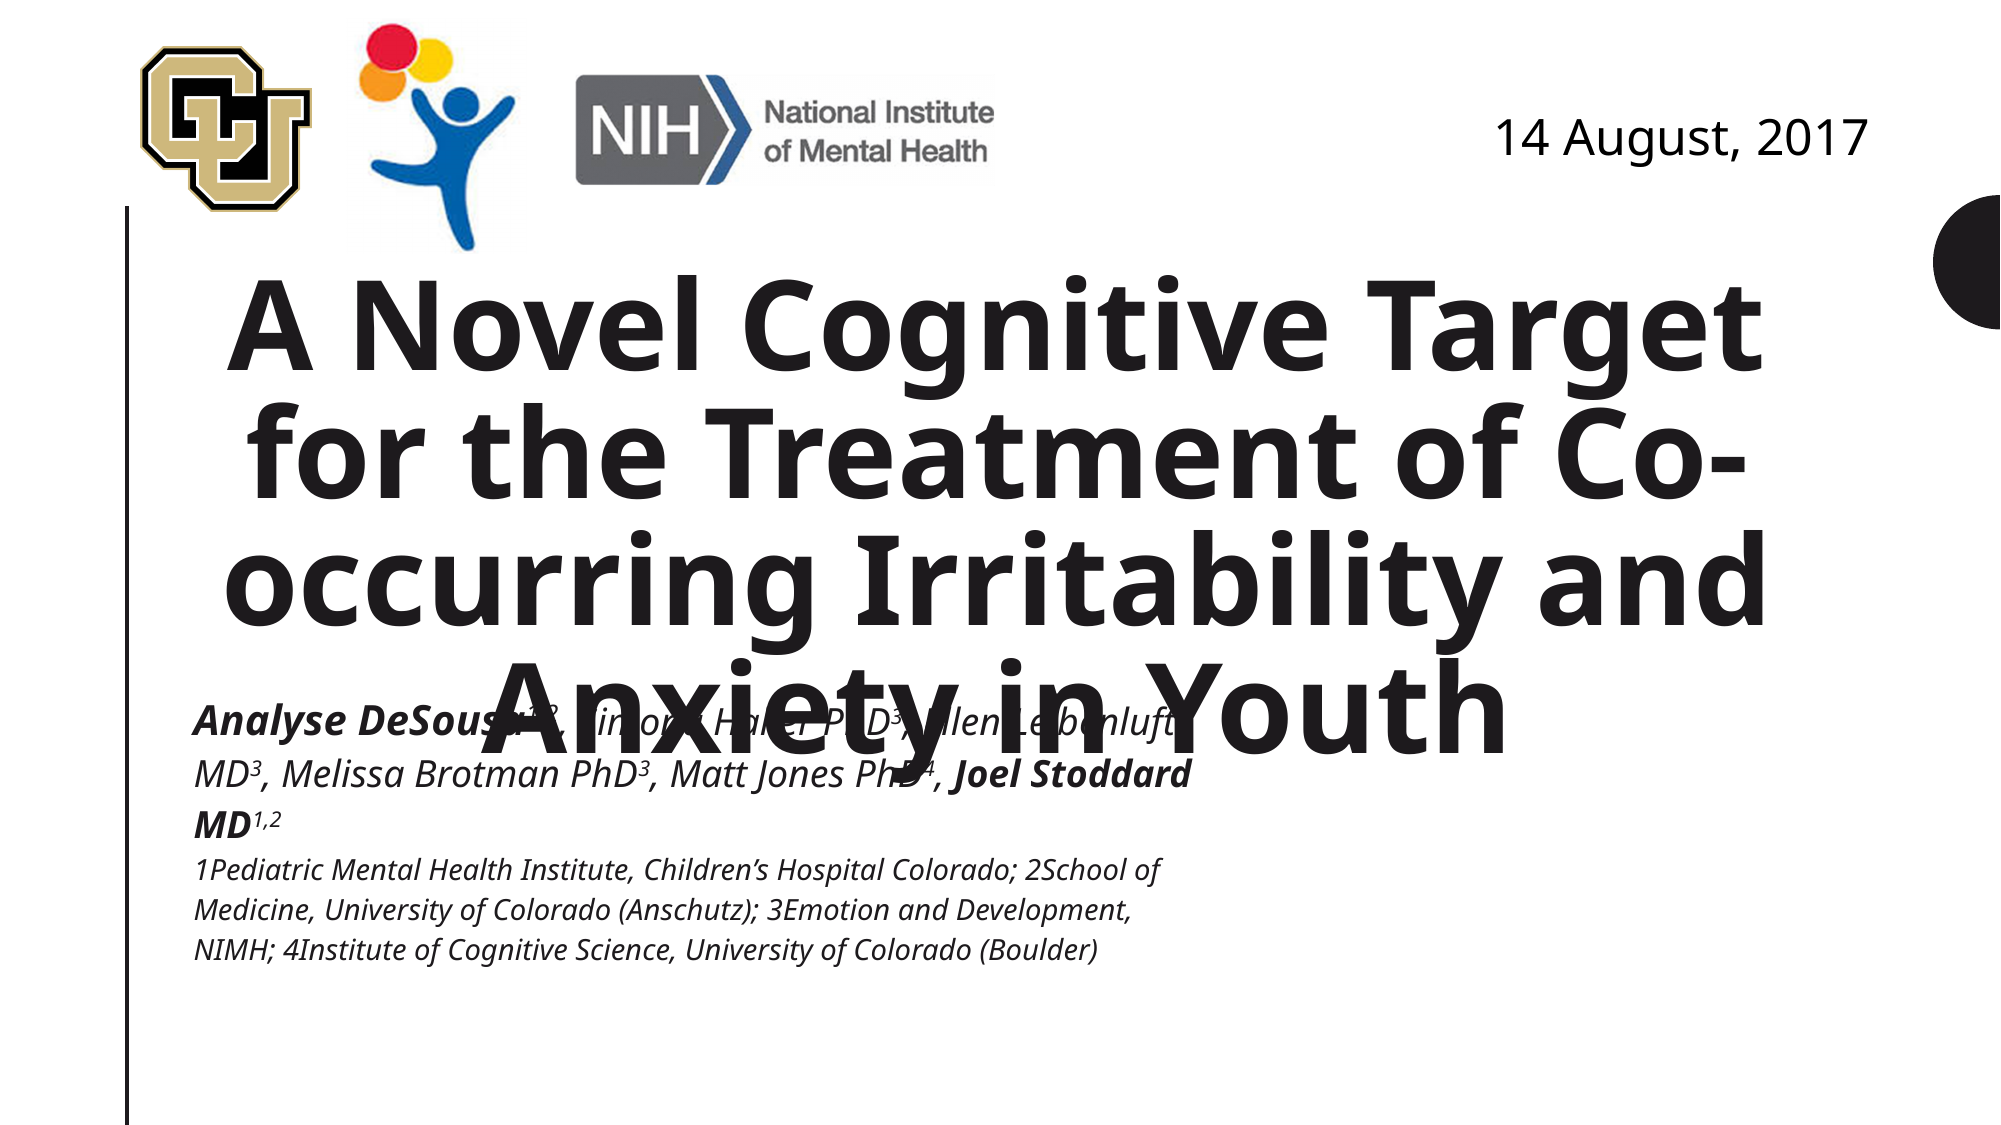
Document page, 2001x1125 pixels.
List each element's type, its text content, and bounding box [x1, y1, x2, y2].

title A Novel Cognitive Target for the Treatment of Co-occurring Irritability and Anxiety in Youth [121, 261, 1874, 734]
text_box Analyse DeSousa1,2, Simona Haller PhD3, Ellen Leibenluft MD3, Melissa Brotman PhD3, Matt Jones PhD4, Joel Stoddard MD1,2 1Pediatric Mental Health Institute, Children’s Hospital Colorado; 2School of Medicine, University of Colorado (Anschutz); 3Emotion and Development, NIMH; 4Institute of Cognitive Science, University of Colorado (Boulder) [178, 679, 1210, 1003]
text_box 14 August, 2017 [1478, 98, 2000, 173]
picture [140, 46, 312, 212]
picture [346, 18, 527, 254]
picture [561, 17, 1008, 241]
